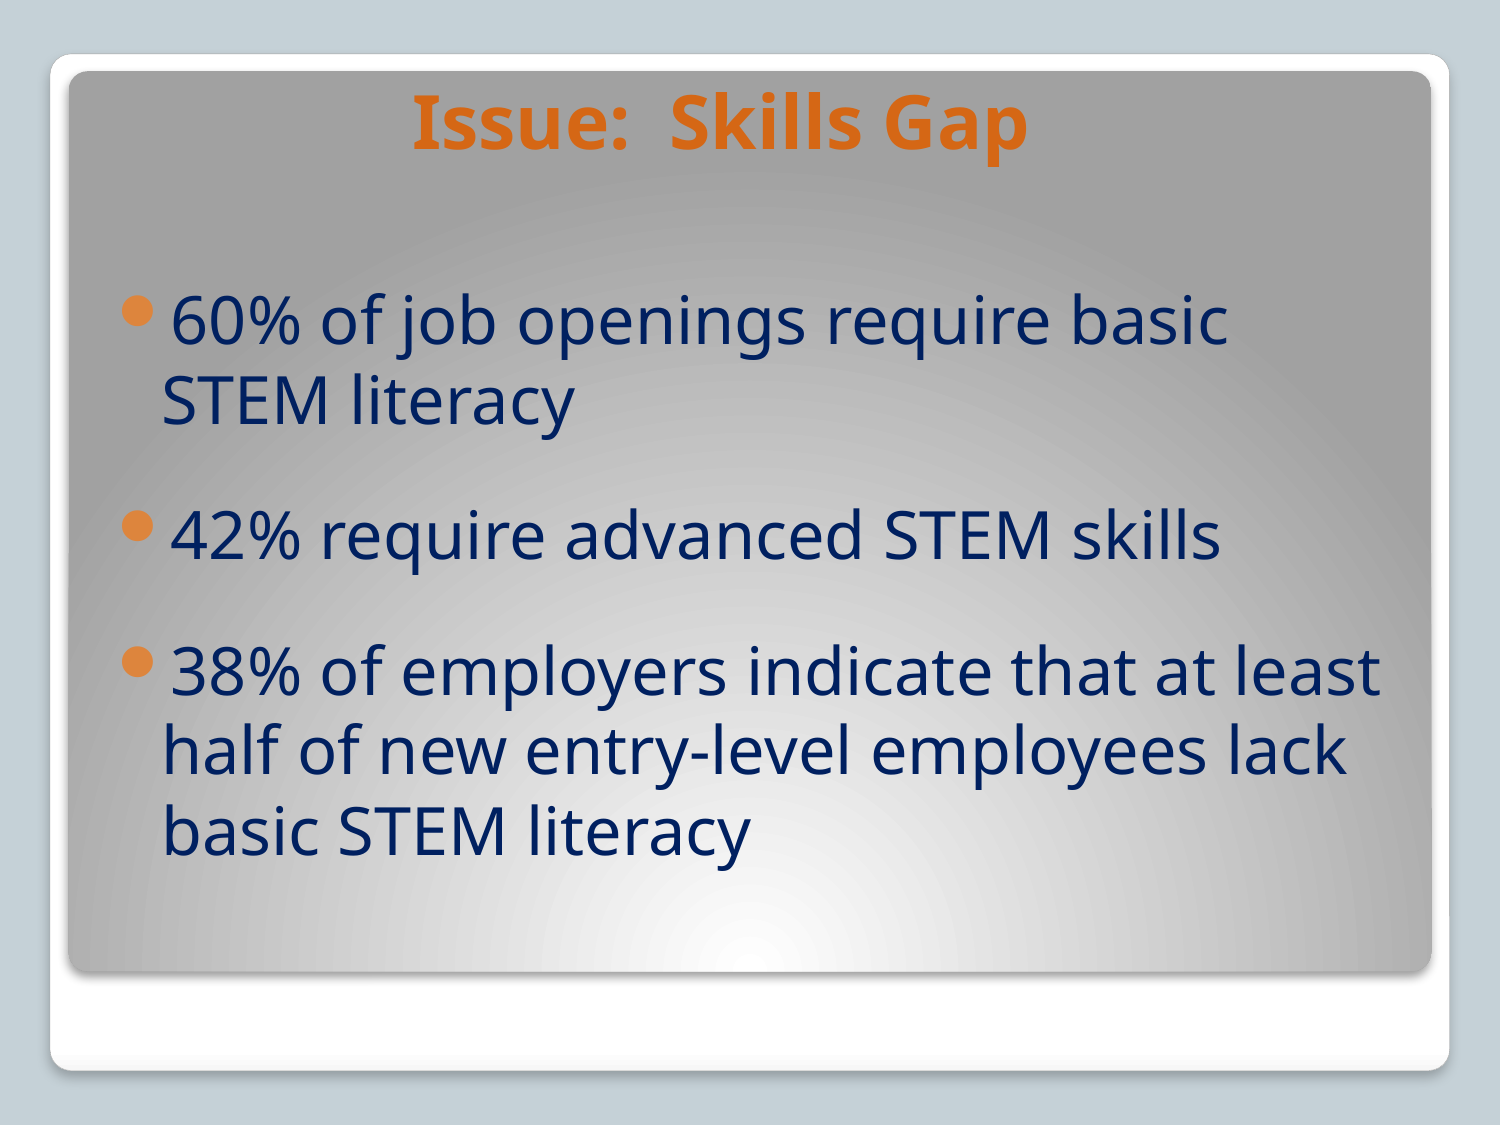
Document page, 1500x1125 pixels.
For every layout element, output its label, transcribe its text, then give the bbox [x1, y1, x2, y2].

title Issue: Skills Gap [50, 0, 1393, 173]
list 60% of job openings require basic STEM literacy 42% require advanced STEM skills 38% of employers indicate that at least half of new entry-level employees lack basic STEM literacy [87, 237, 1431, 1001]
